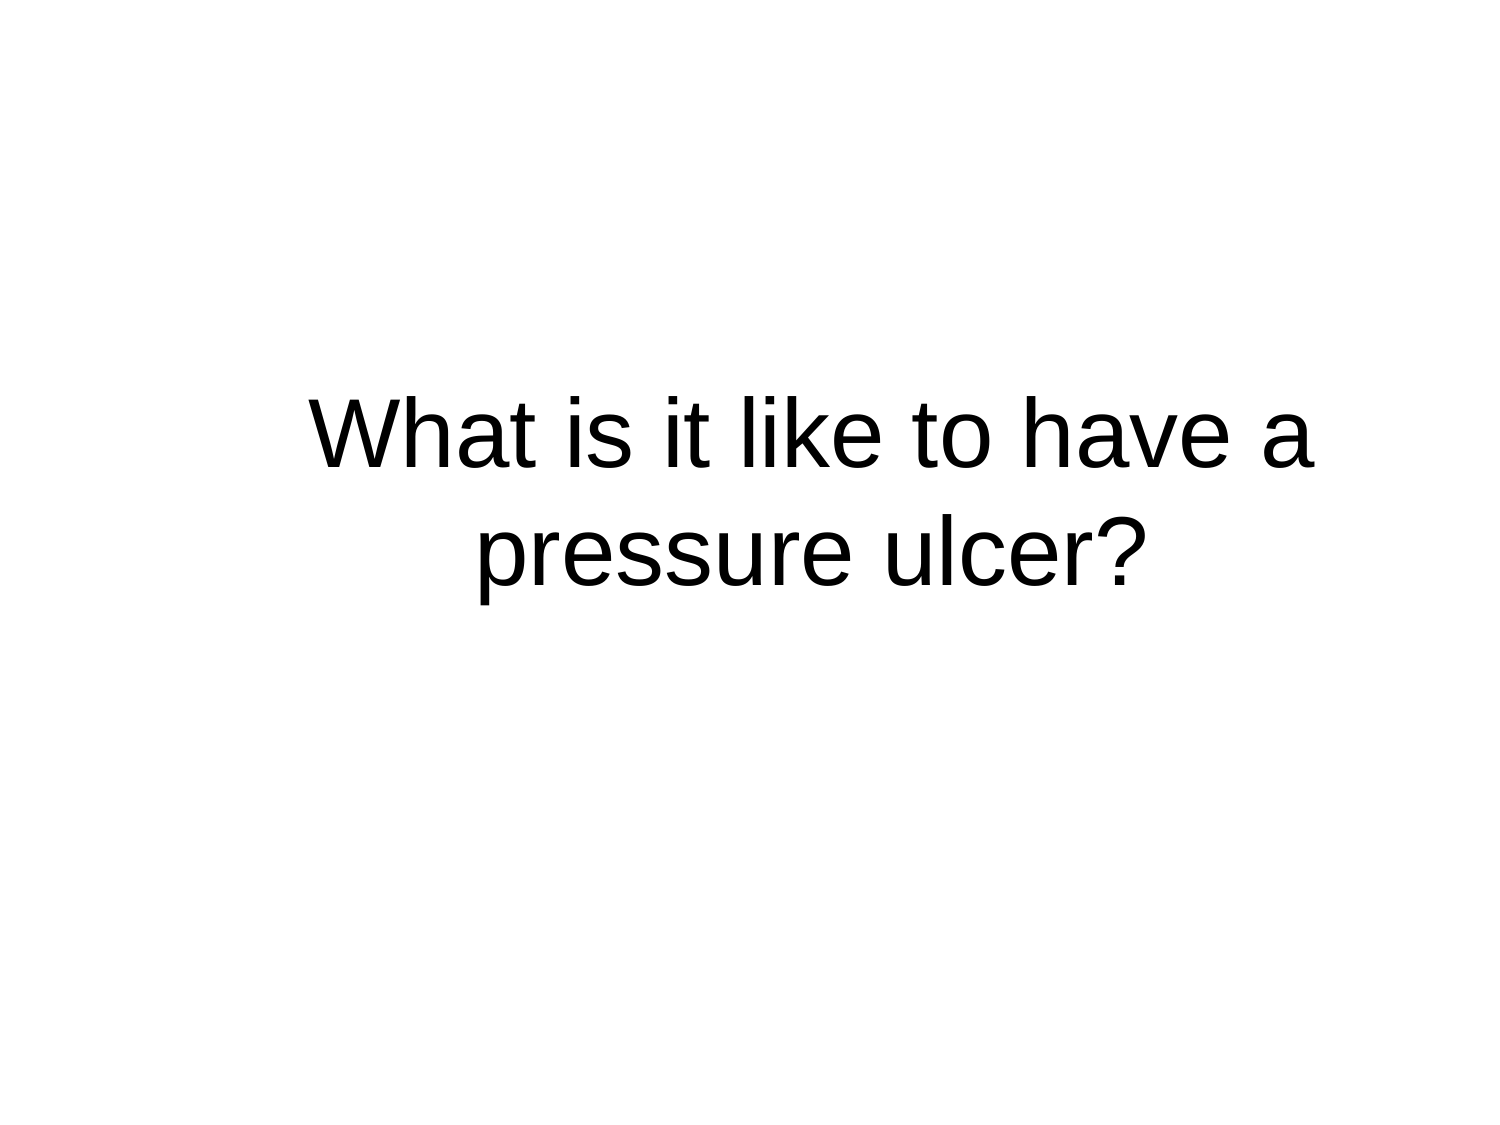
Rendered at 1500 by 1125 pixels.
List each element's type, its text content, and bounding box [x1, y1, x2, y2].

title What is it like to have a pressure ulcer? [174, 324, 1450, 651]
